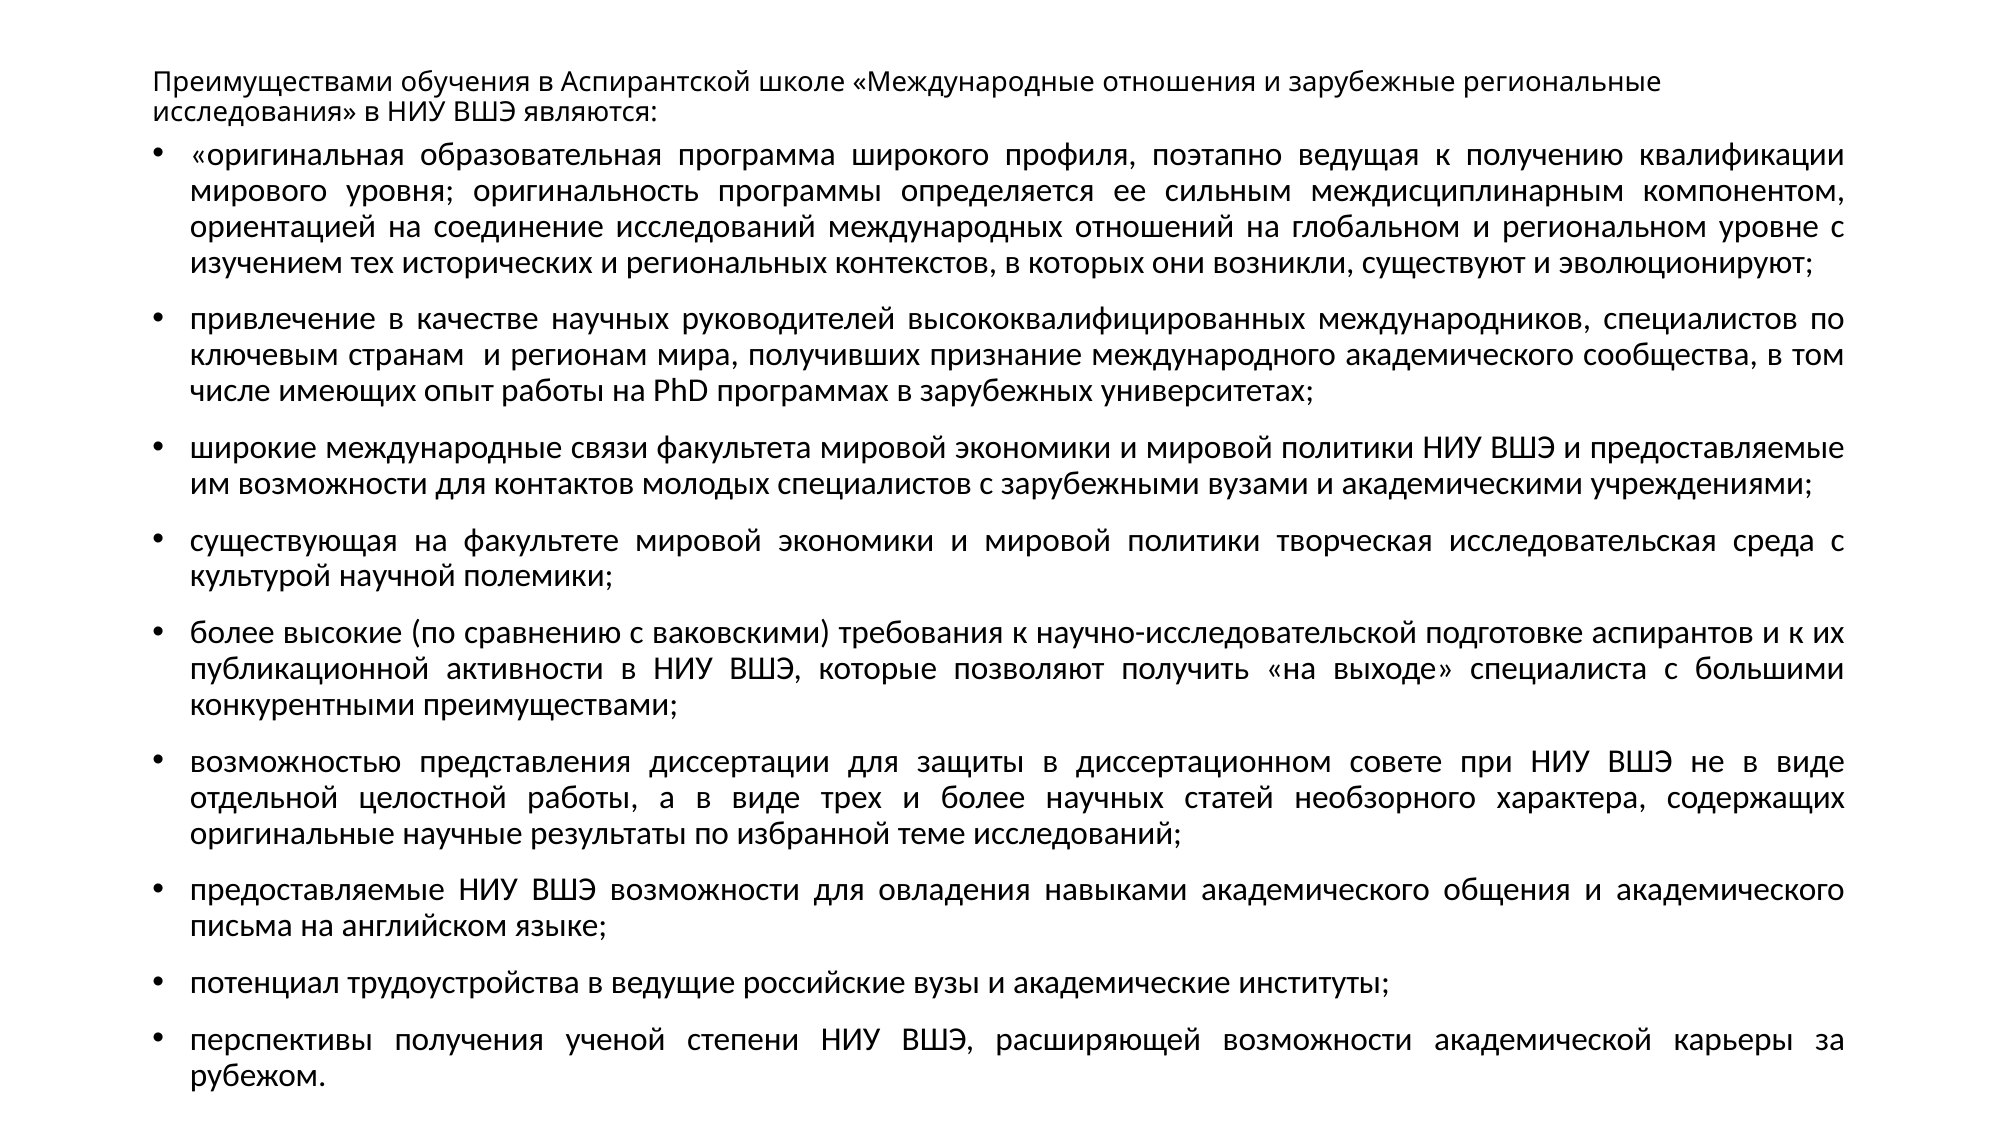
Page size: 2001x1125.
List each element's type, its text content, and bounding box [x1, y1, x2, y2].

list «оригинальная образовательная программа широкого профиля, поэтапно ведущая к получению квалификации мирового уровня; оригинальность программы определяется ее сильным междисциплинарным компонентом, ориентацией на соединение исследований международных отношений на глобальном и региональном уровне с изучением тех исторических и региональных контекстов, в которых они возникли, существуют и эволюционируют; привлечение в качестве научных руководителей высококвалифицированных международников, специалистов по ключевым странам и регионам мира, получивших признание международного академического сообщества, в том числе имеющих опыт работы на PhD программах в зарубежных университетах; широкие международные связи факультета мировой экономики и мировой политики НИУ ВШЭ и предоставляемые им возможности для контактов молодых специалистов с зарубежными вузами и академическими учреждениями; существующая на факультете мировой экономики и мировой политики творческая исследовательская среда с культурой научной полемики; более высокие (по сравнению с ваковскими) требования к научно-исследовательской подготовке аспирантов и к их публикационной активности в НИУ ВШЭ, которые позволяют получить «на выходе» специалиста с большими конкурентными преимуществами; возможностью представления диссертации для защиты в диссертационном совете при НИУ ВШЭ не в виде отдельной целостной работы, а в виде трех и более научных статей необзорного характера, содержащих оригинальные научные результаты по избранной теме исследований; предоставляемые НИУ ВШЭ возможности для овладения навыками академического общения и академического письма на английском языке; потенциал трудоустройства в ведущие российские вузы и академические институты; перспективы получения ученой степени НИУ ВШЭ, расширяющей возможности академической карьеры за рубежом. [137, 129, 1863, 1014]
title Преимуществами обучения в Аспирантской школе «Международные отношения и зарубежные региональные исследования» в НИУ ВШЭ являются: [137, 59, 1863, 129]
